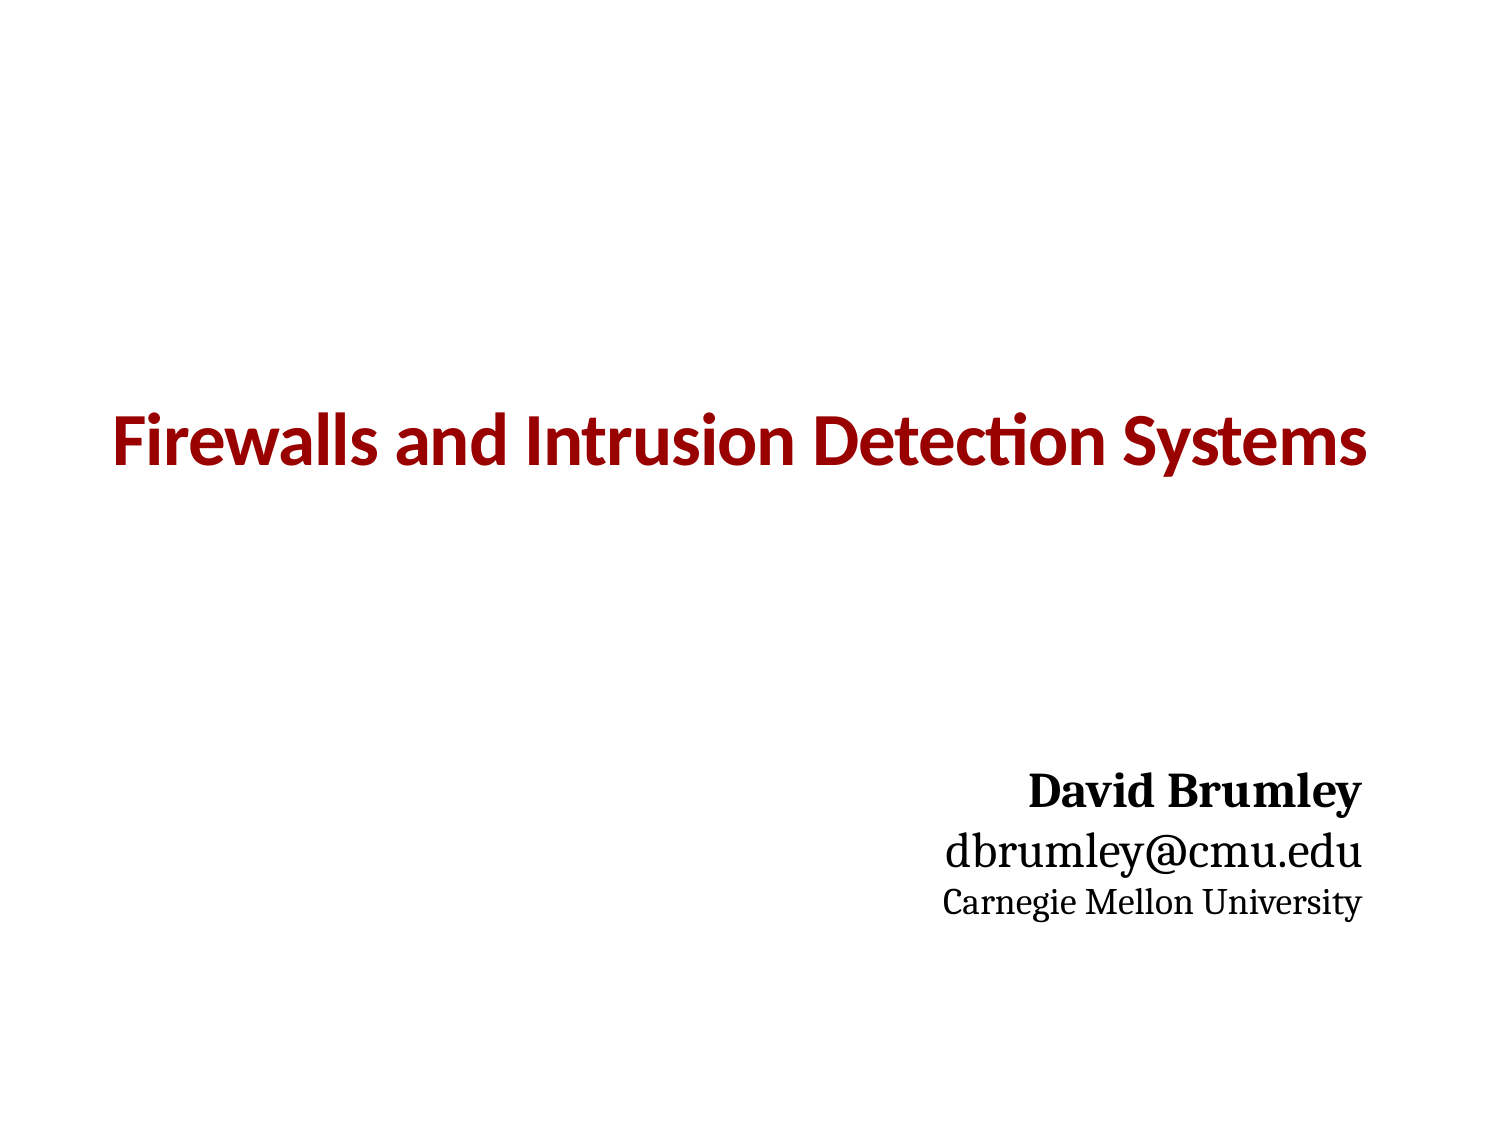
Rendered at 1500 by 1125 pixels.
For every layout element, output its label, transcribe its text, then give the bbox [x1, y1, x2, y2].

title Firewalls and Intrusion Detection Systems [112, 295, 1388, 575]
text_box David Brumley dbrumley@cmu.edu Carnegie Mellon University [928, 749, 1378, 930]
